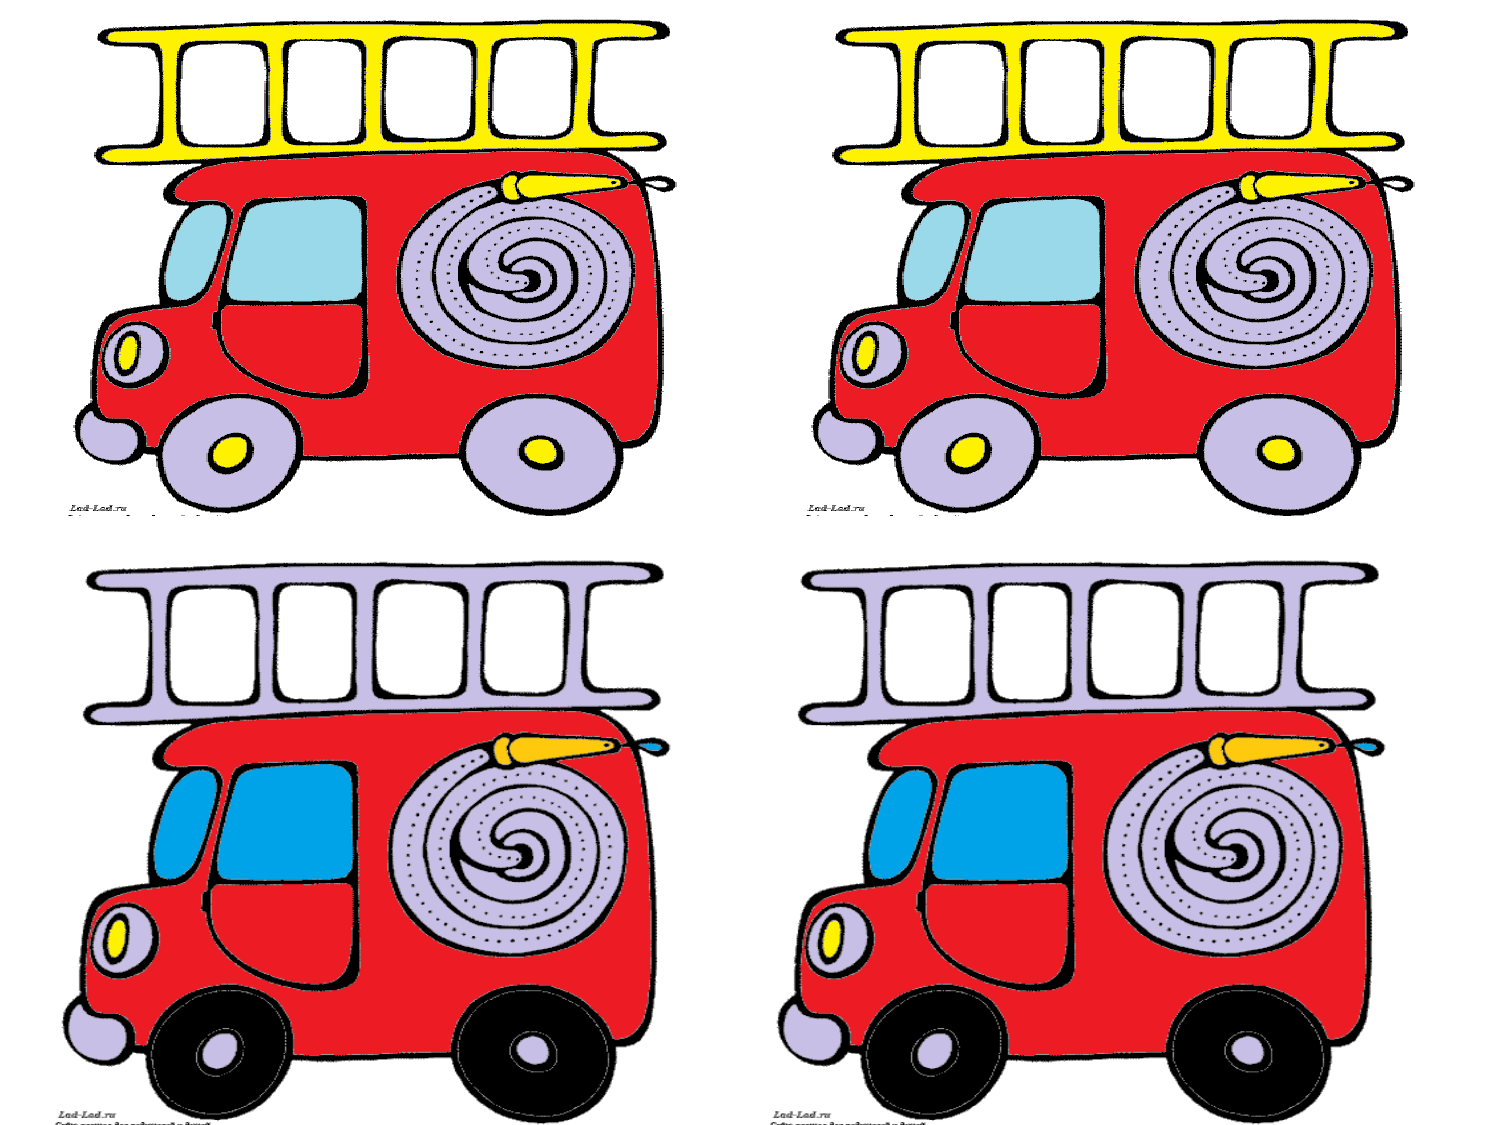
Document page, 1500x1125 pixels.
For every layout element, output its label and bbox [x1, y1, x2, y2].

picture [58, 0, 716, 516]
picture [796, 0, 1454, 516]
picture [46, 550, 1500, 1125]
